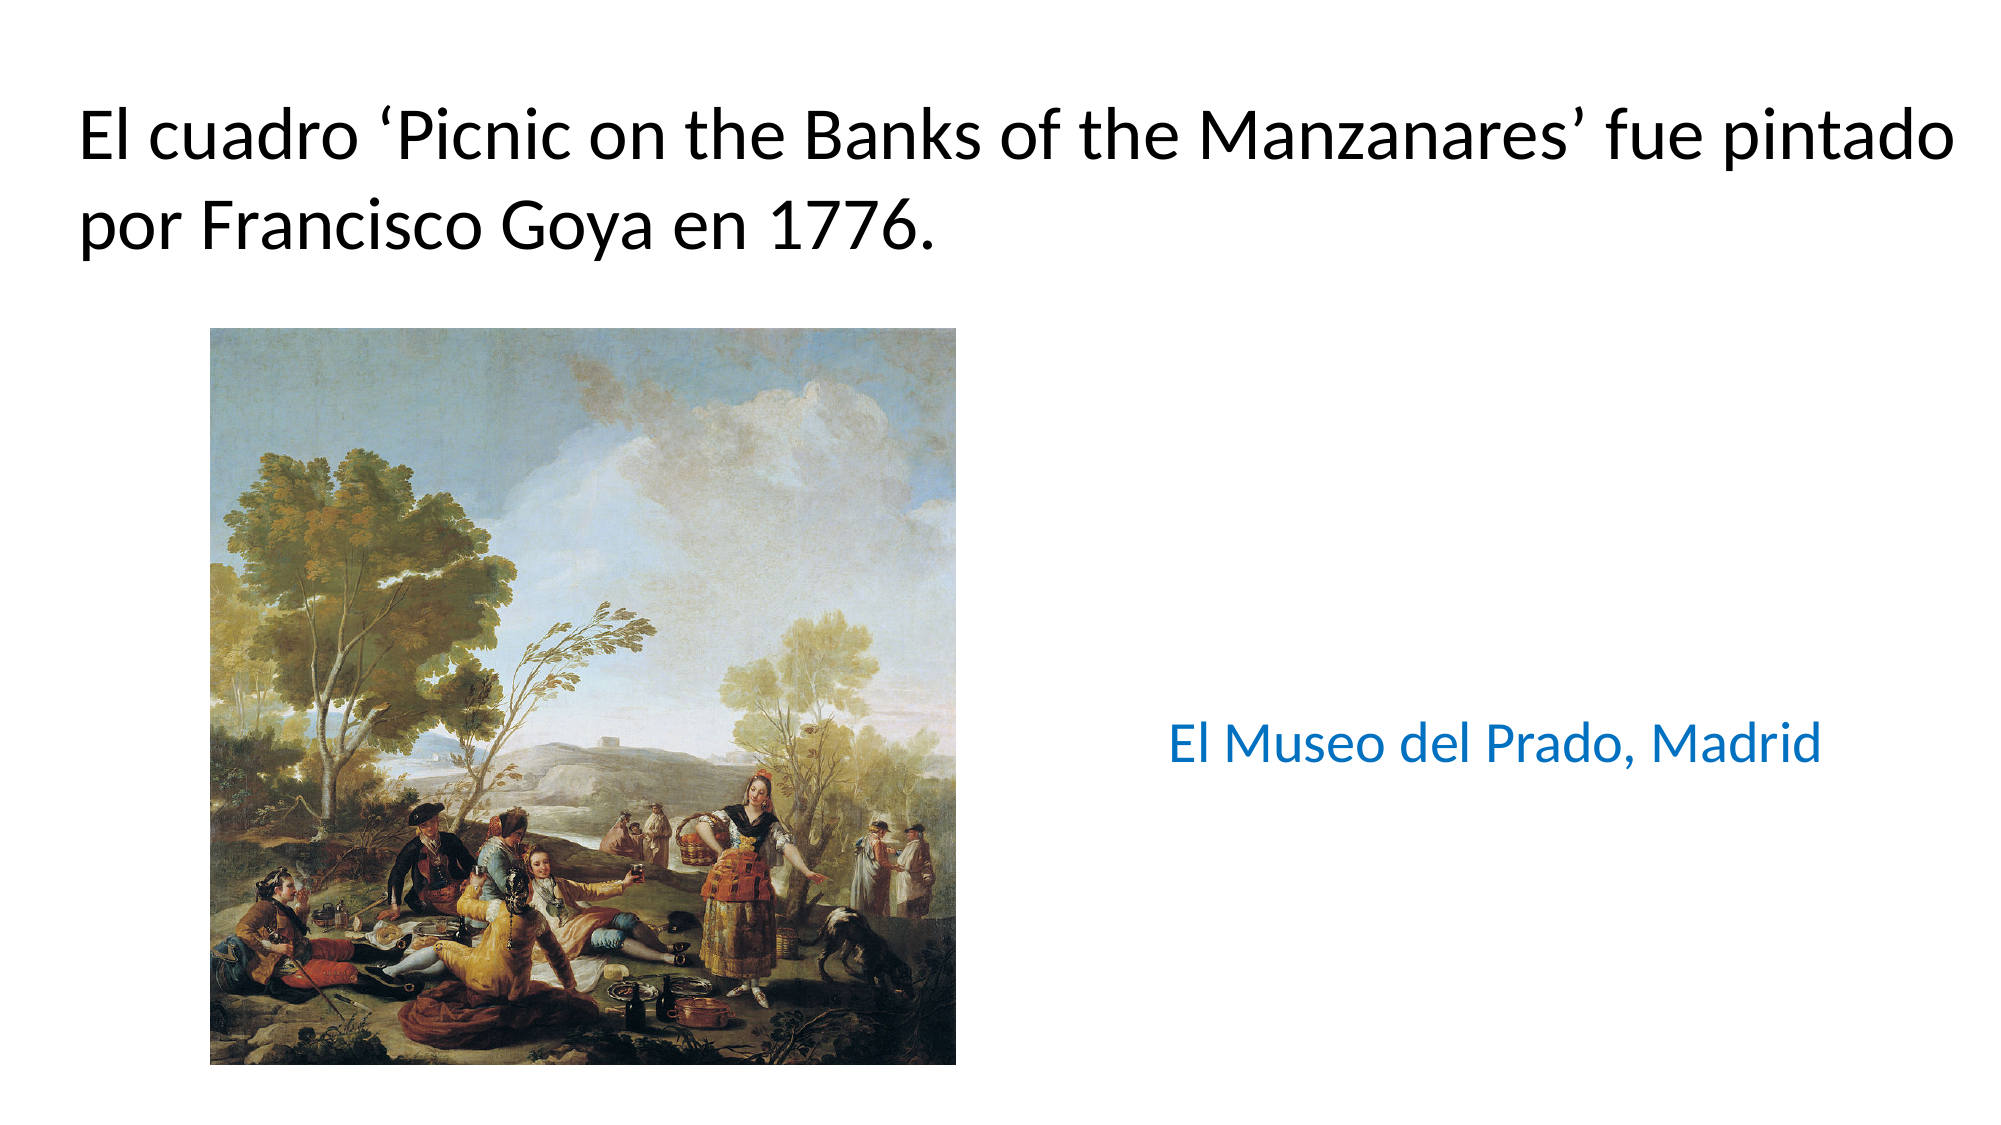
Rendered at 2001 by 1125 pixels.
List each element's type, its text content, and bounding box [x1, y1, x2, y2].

text_box El Museo del Prado, Madrid [1153, 696, 1838, 782]
picture [210, 328, 956, 1065]
text_box El cuadro ‘Picnic on the Banks of the Manzanares’ fue pintado por Francisco Goya en 1776. [63, 77, 2000, 363]
